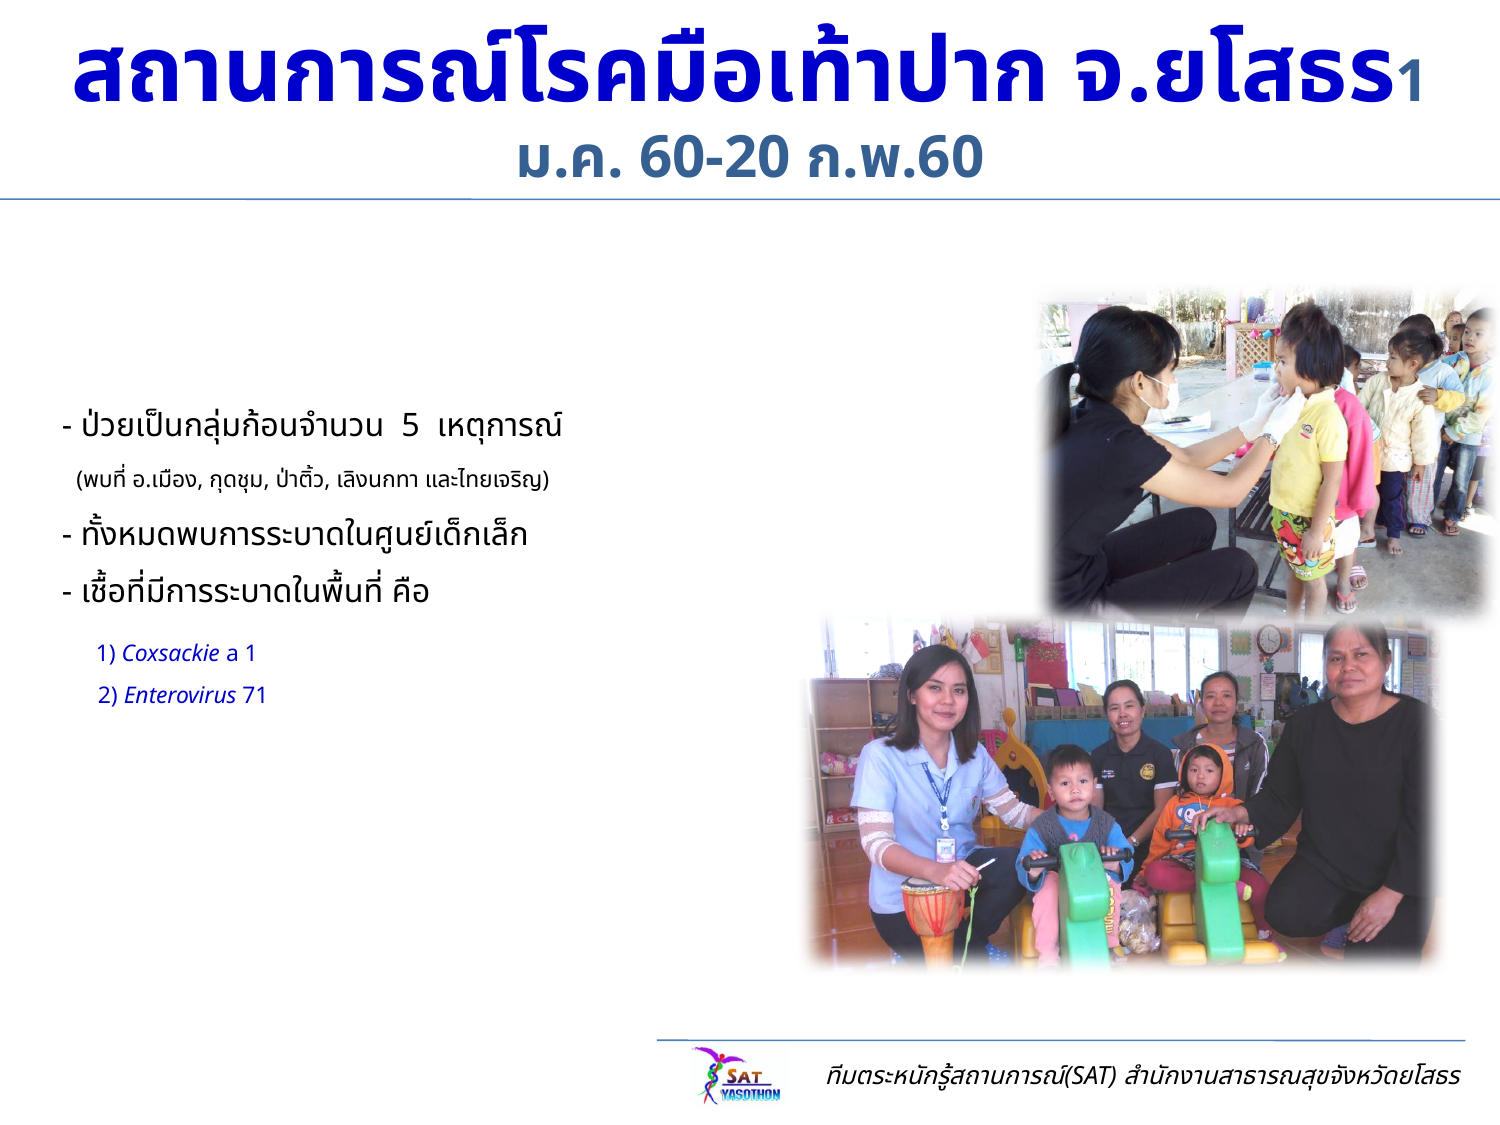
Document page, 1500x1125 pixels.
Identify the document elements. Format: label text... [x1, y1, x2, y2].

picture [796, 280, 1500, 977]
text_box สถานการณ์โรคมือเท้าปาก จ.ยโสธร1 ม.ค. 60-20 ก.พ.60 [0, 0, 1500, 198]
title - ป่วยเป็นกลุ่มก้อนจำนวน 5 เหตุการณ์ (พบที่ อ.เมือง, กุดชุม, ป่าติ้ว, เลิงนกทา และไทยเจริญ) - ทั้งหมดพบการระบาดในศูนย์เด็กเล็ก - เชื้อที่มีการระบาดในพื้นที่ คือ 1) Coxsackie a 1 2) Enterovirus 71 [46, 375, 1025, 774]
picture [691, 1042, 789, 1107]
text_box ทีมตระหนักรู้สถานการณ์(SAT) สำนักงานสาธารณสุขจังหวัดยโสธร [794, 1052, 1475, 1097]
